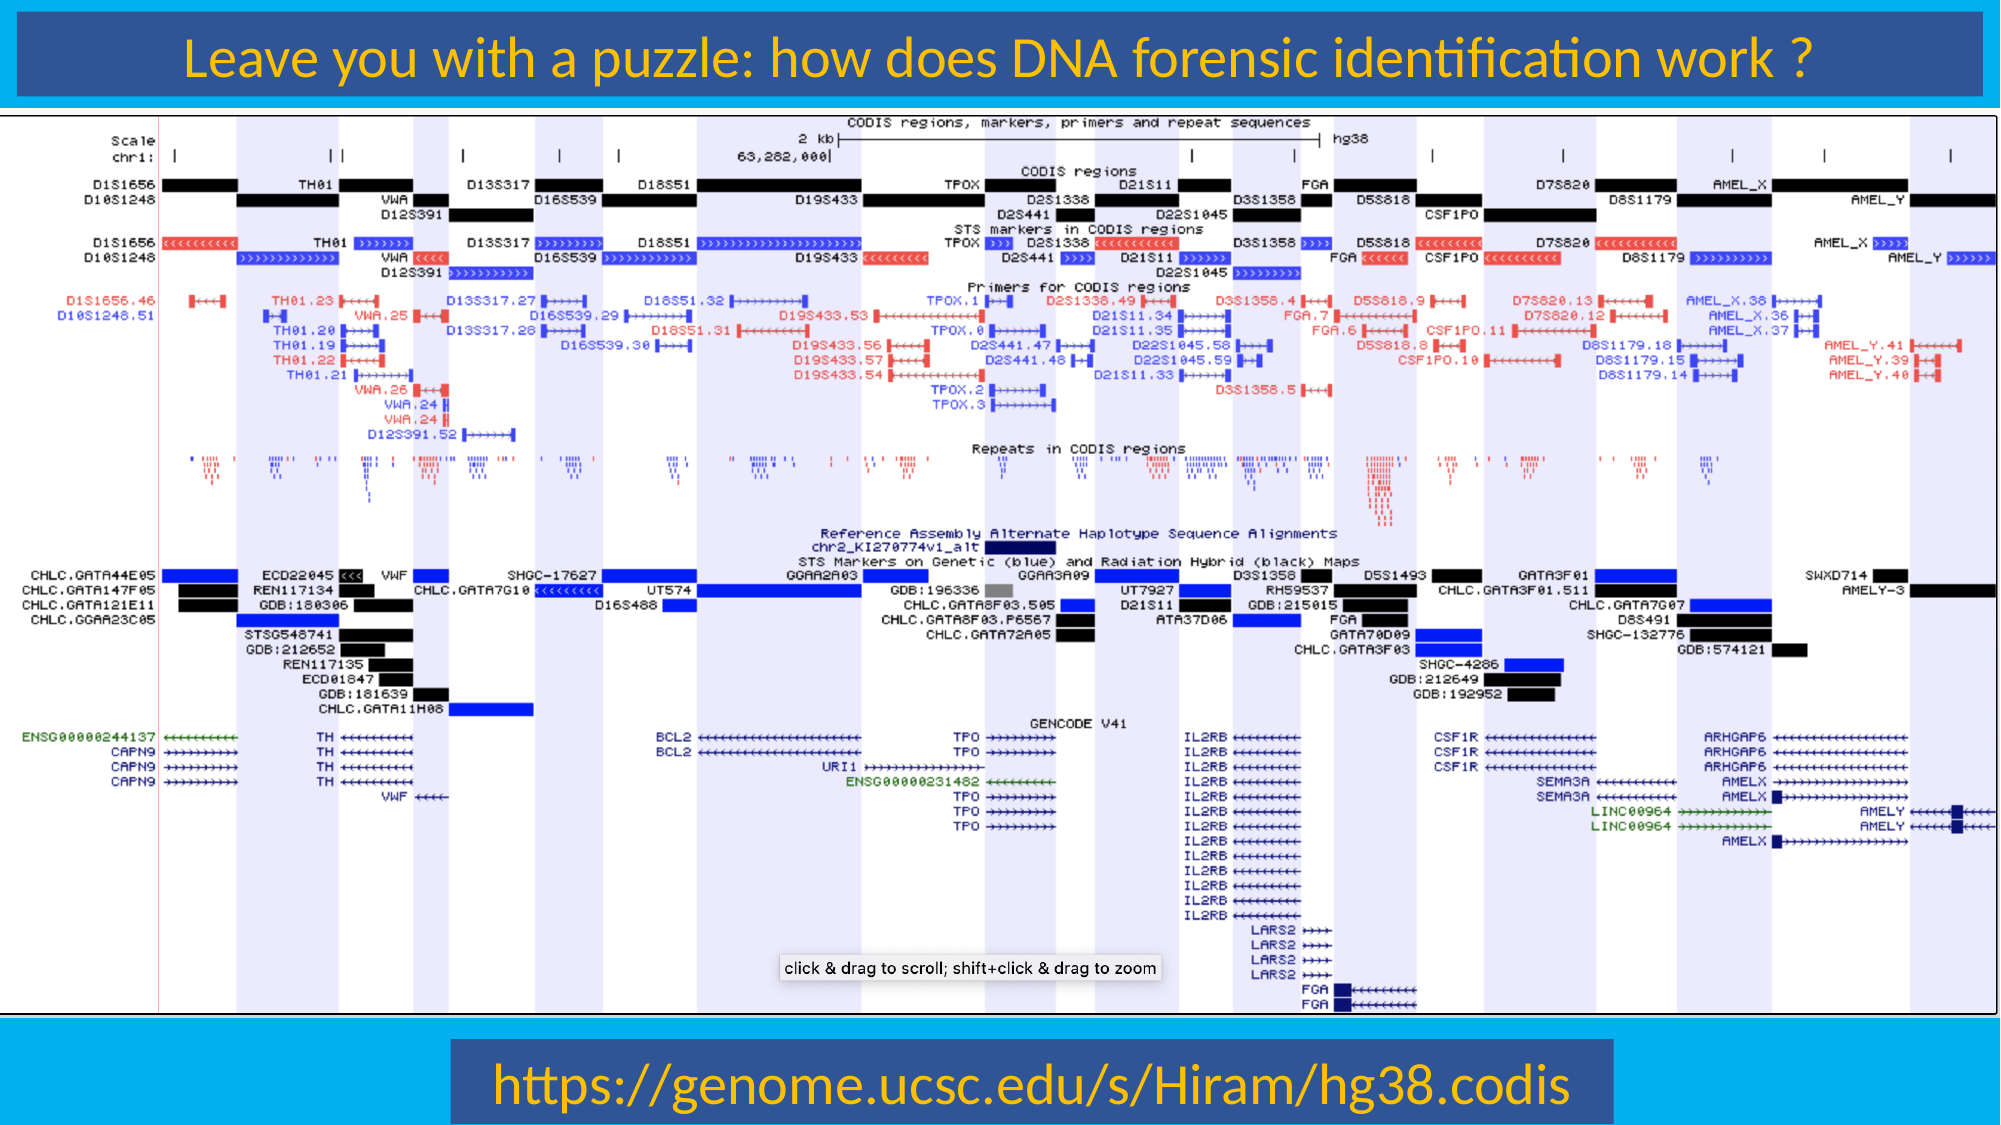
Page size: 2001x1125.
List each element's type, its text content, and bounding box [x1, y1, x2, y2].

text_box Leave you with a puzzle: how does DNA forensic identification work ? [16, 11, 1983, 97]
picture [0, 109, 2000, 1017]
text_box https://genome.ucsc.edu/s/Hiram/hg38.codis [450, 1039, 1614, 1124]
